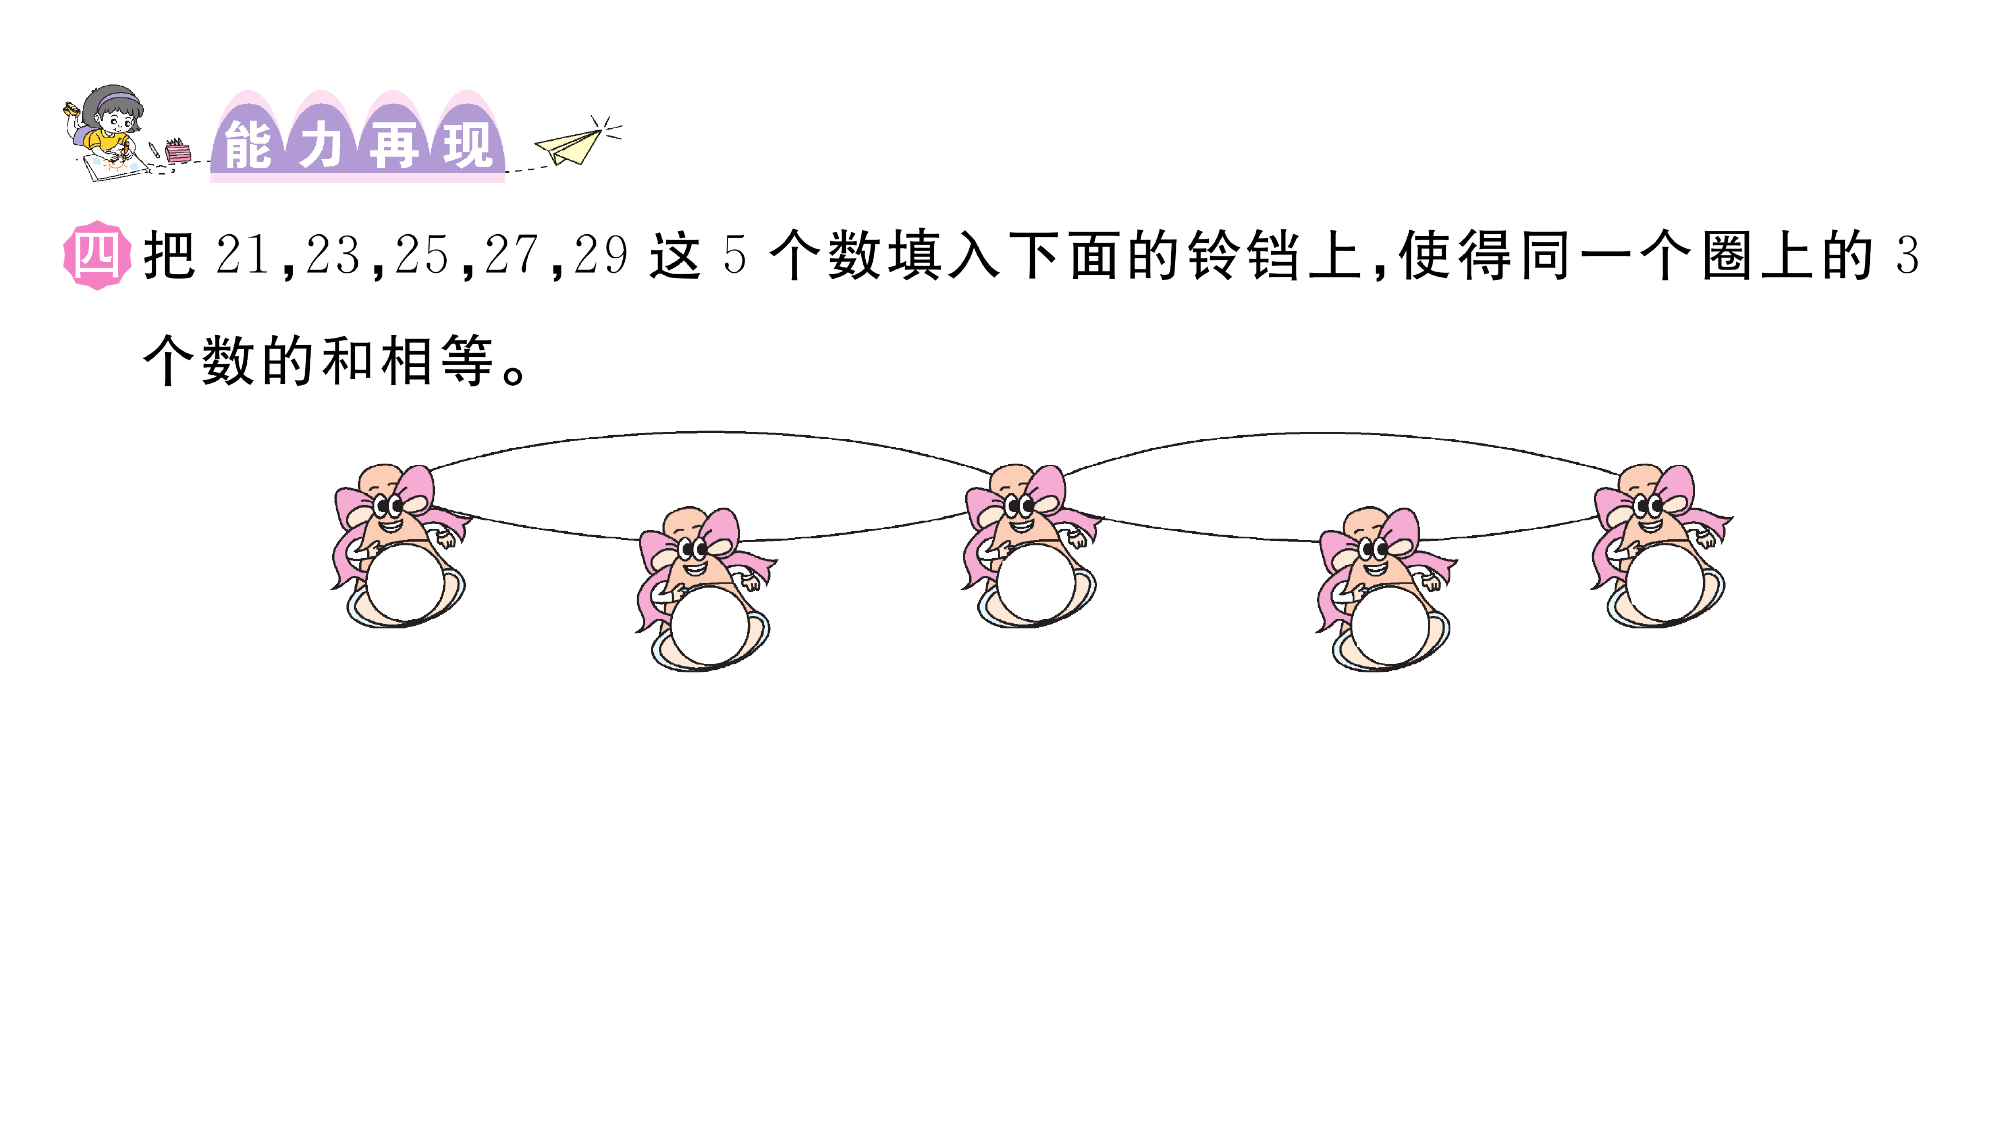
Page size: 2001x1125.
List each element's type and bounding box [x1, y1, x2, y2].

picture [58, 58, 1949, 677]
